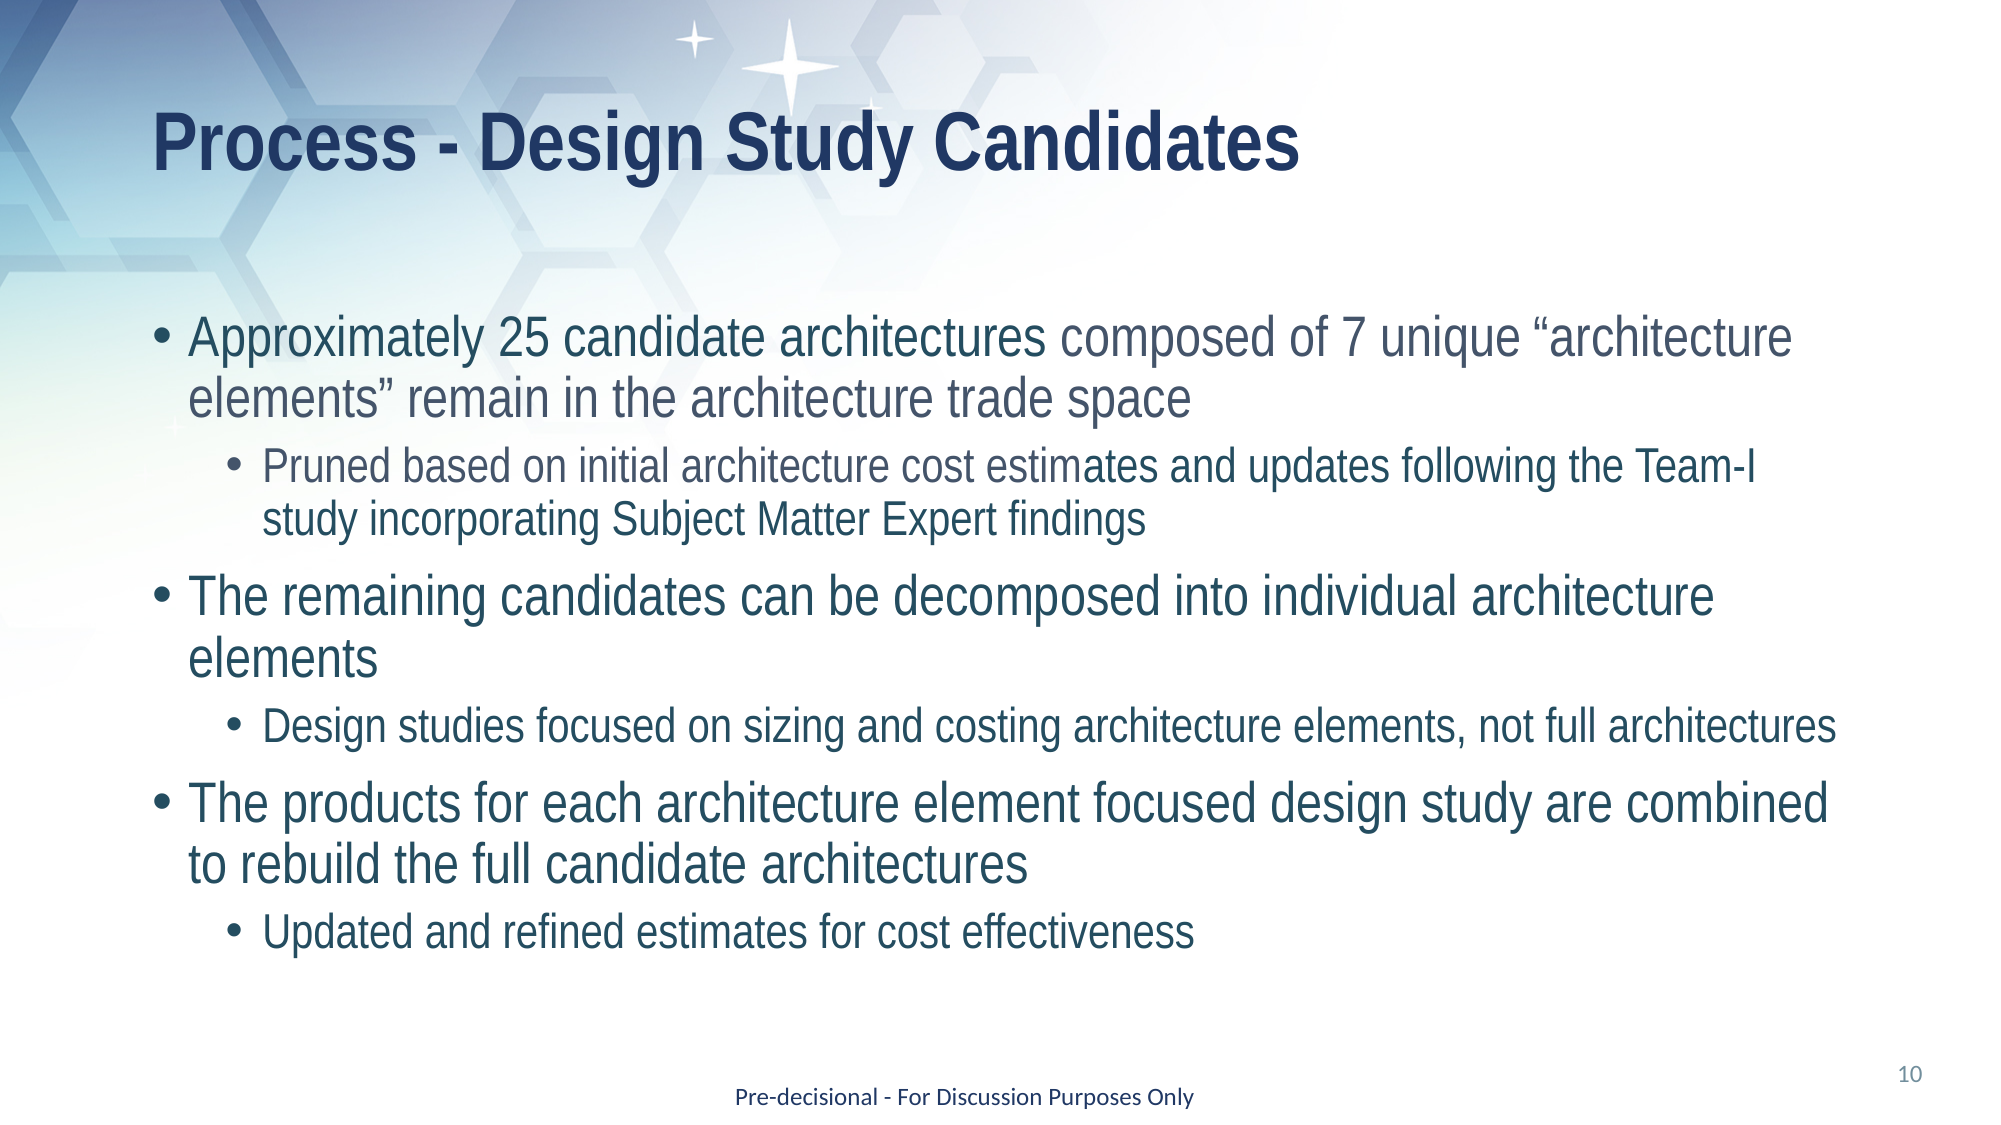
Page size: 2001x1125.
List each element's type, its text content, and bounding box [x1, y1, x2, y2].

picture [0, 0, 2000, 1125]
slide_number 10 [1487, 1042, 1938, 1103]
text_box Pre-decisional - For Discussion Purposes Only [627, 1076, 1303, 1125]
list Approximately 25 candidate architectures composed of 7 unique “architecture elements” remain in the architecture trade space Pruned based on initial architecture cost estimates and updates following the Team-I study incorporating Subject Matter Expert findings The remaining candidates can be decomposed into individual architecture elements Design studies focused on sizing and costing architecture elements, not full architectures The products for each architecture element focused design study are combined to rebuild the full candidate architectures Updated and refined estimates for cost effectiveness [137, 299, 1863, 1014]
title Process - Design Study Candidates [137, 90, 1863, 199]
